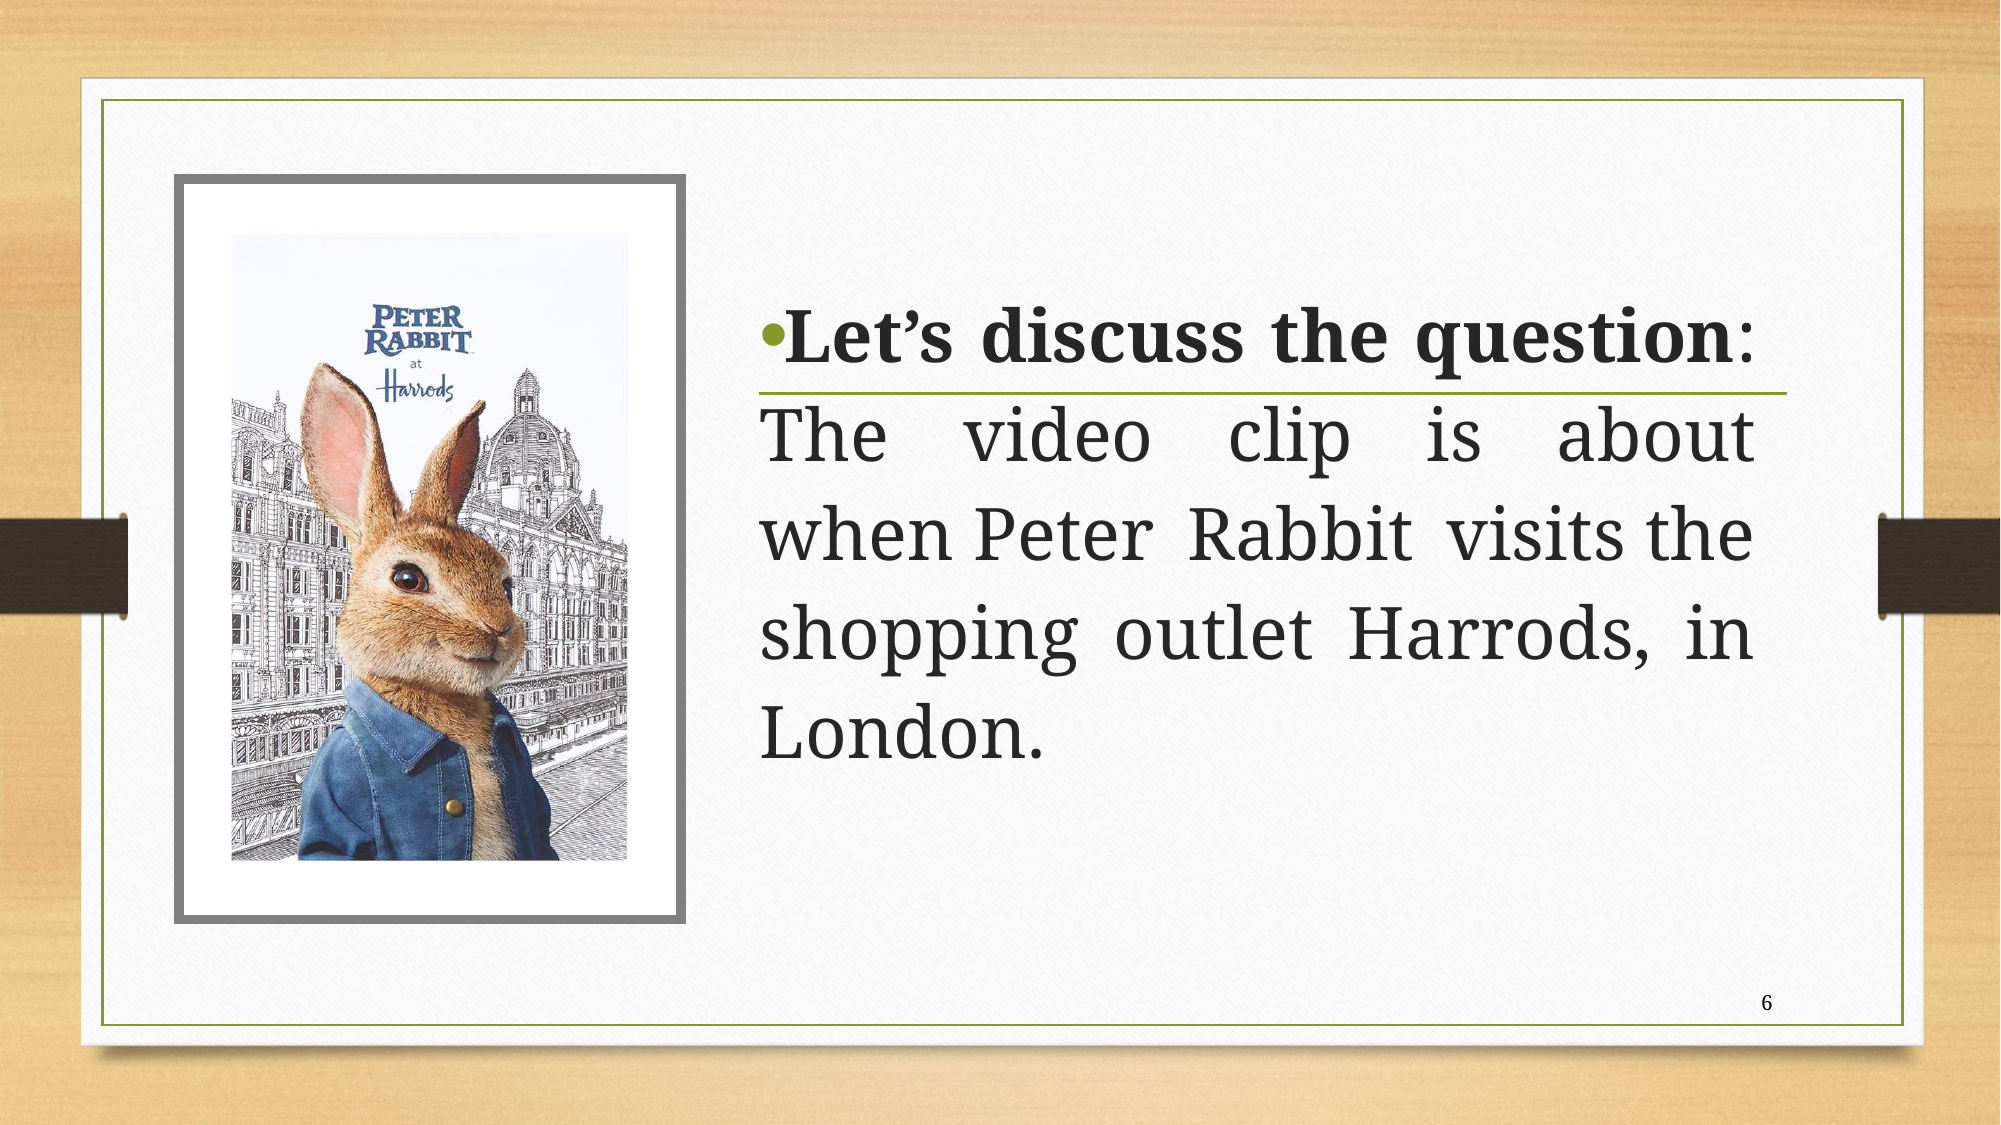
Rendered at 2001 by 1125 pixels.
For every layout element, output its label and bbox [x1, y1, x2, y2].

text_box [0, 0, 2000, 1125]
picture [231, 231, 632, 865]
